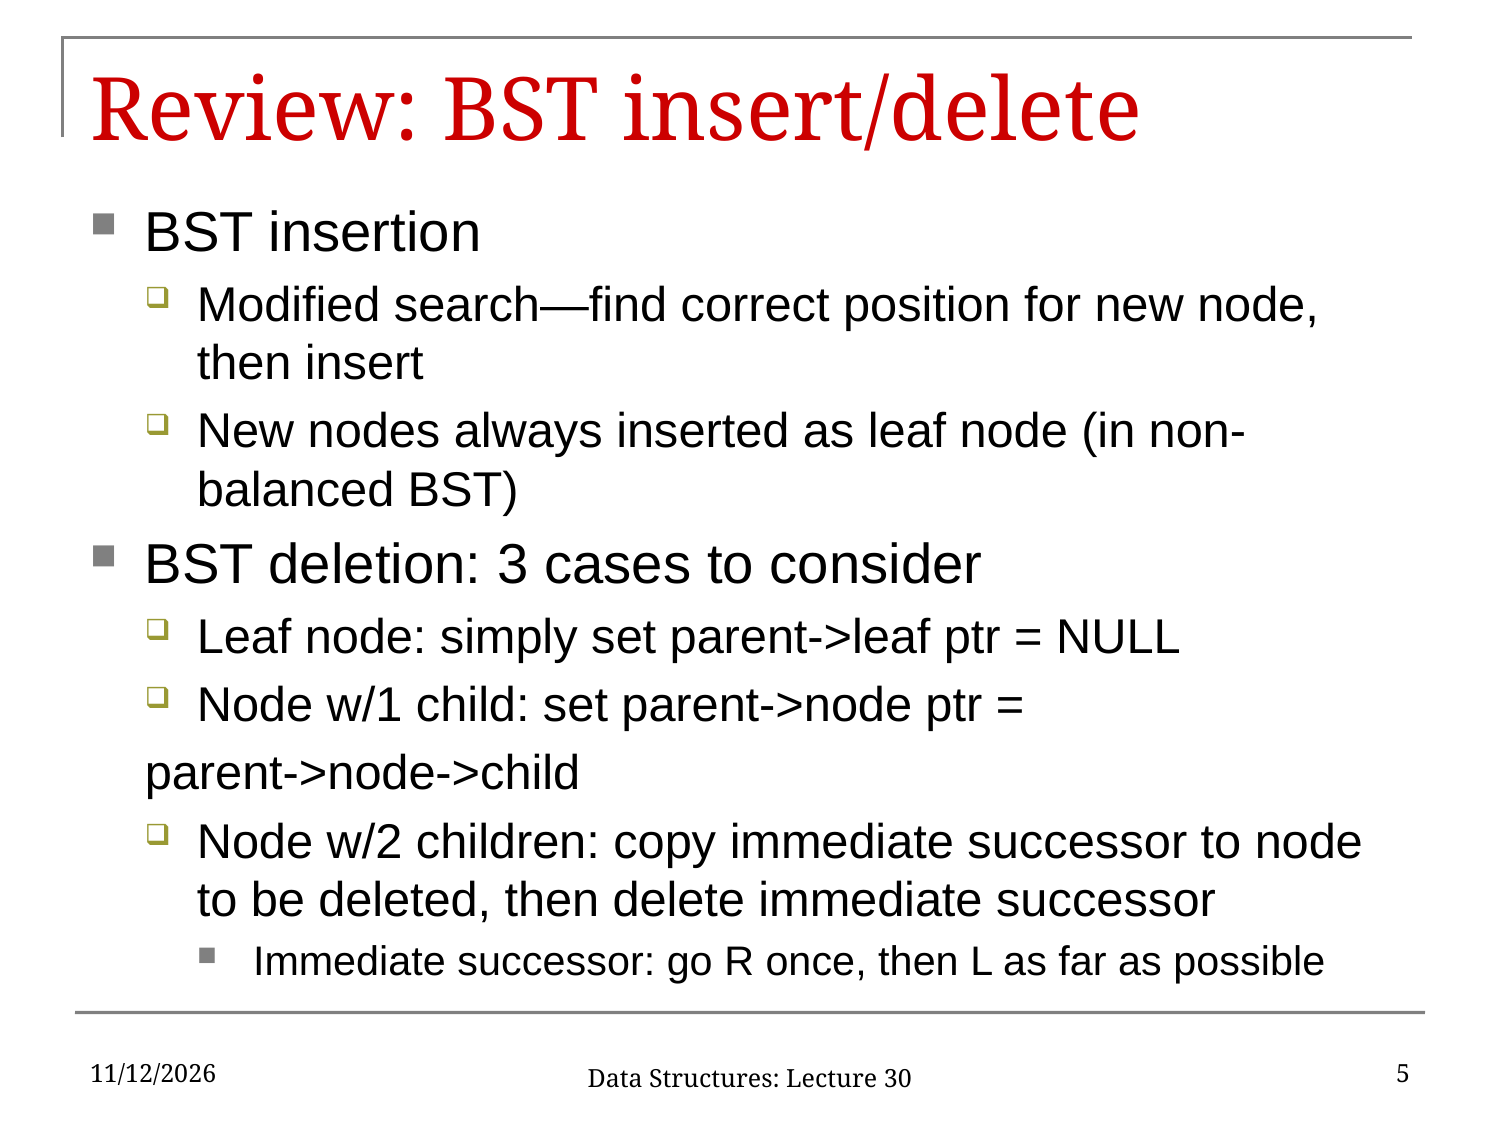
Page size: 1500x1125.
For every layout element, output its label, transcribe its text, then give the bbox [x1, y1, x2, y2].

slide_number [74, 1023, 426, 1100]
footer Data Structures: Lecture 30 [512, 1024, 988, 1101]
title Review: BST insert/delete [75, 45, 1425, 163]
slide_number 5 [1074, 1023, 1426, 1100]
list BST insertion Modified search—find correct position for new node, then insert New nodes always inserted as leaf node (in non-balanced BST) BST deletion: 3 cases to consider Leaf node: simply set parent->leaf ptr = NULL Node w/1 child: set parent->node ptr = parent->node->child Node w/2 children: copy immediate successor to node to be deleted, then delete immediate successor Immediate successor: go R once, then L as far as possible [75, 187, 1425, 1006]
